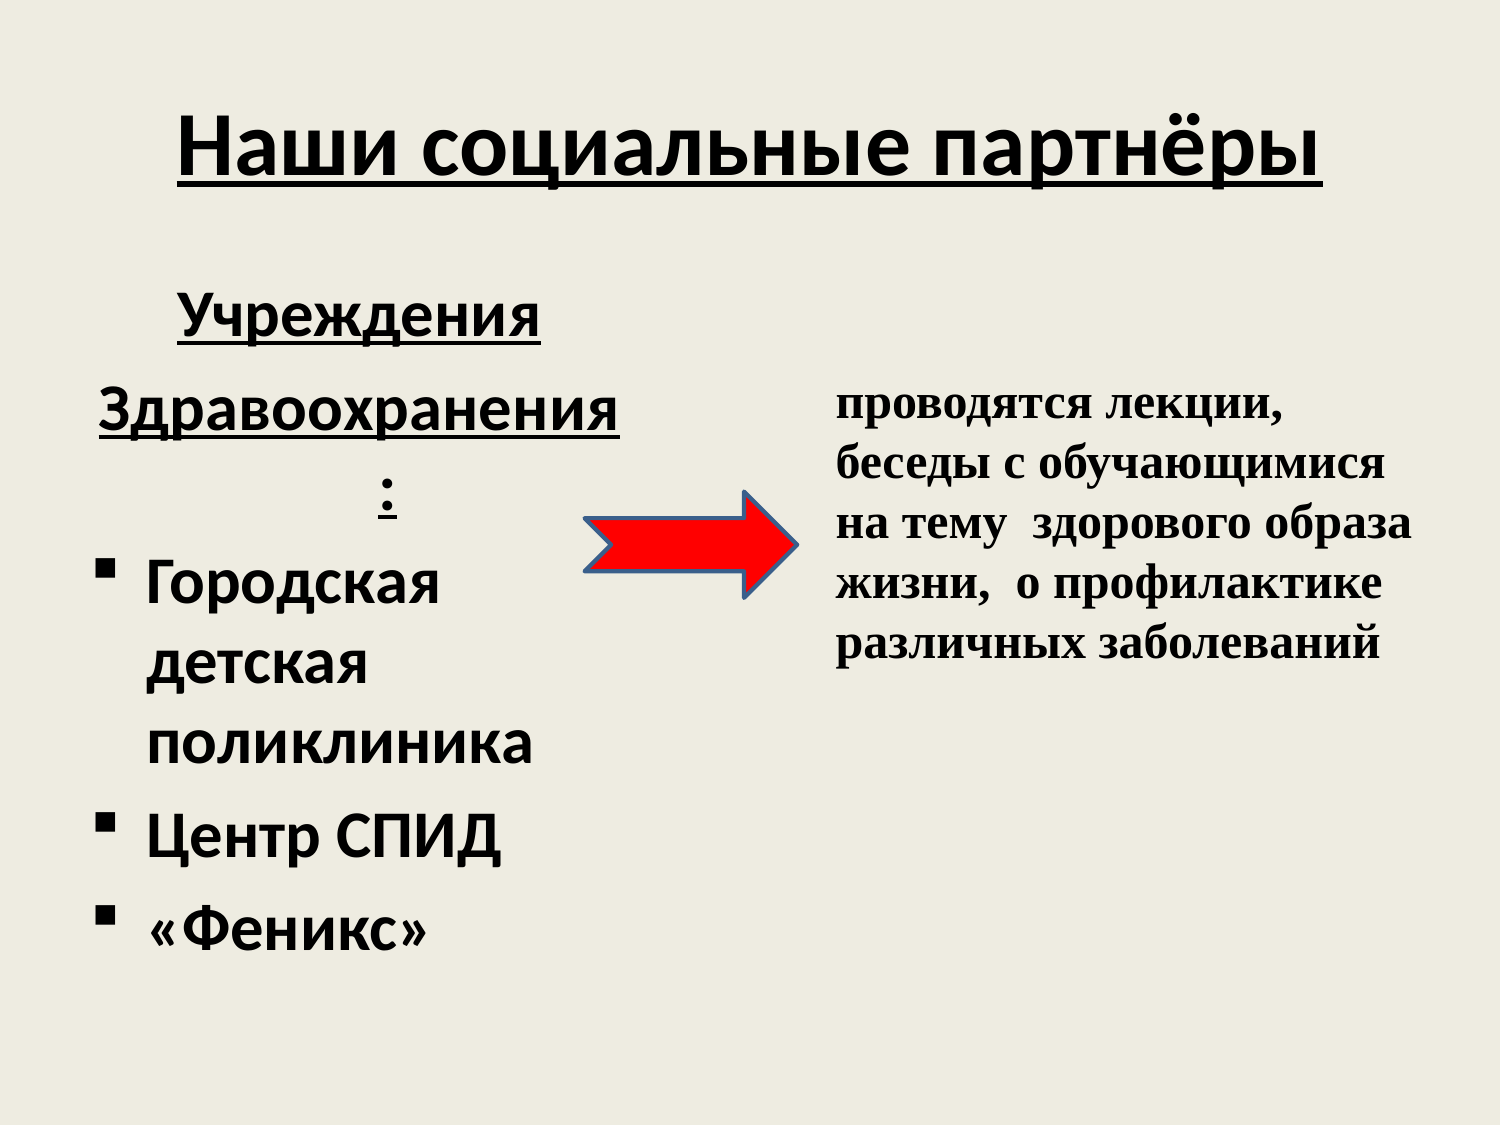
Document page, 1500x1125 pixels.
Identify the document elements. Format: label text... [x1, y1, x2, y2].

title Наши социальные партнёры [75, 45, 1425, 233]
text_box [582, 489, 800, 600]
list Учреждения Здравоохранения: Городская детская поликлиника Центр СПИД «Феникс» [75, 262, 644, 1005]
text_box проводятся лекции, беседы с обучающимися на тему здорового образа жизни, о профилактике различных заболеваний [820, 361, 1447, 677]
